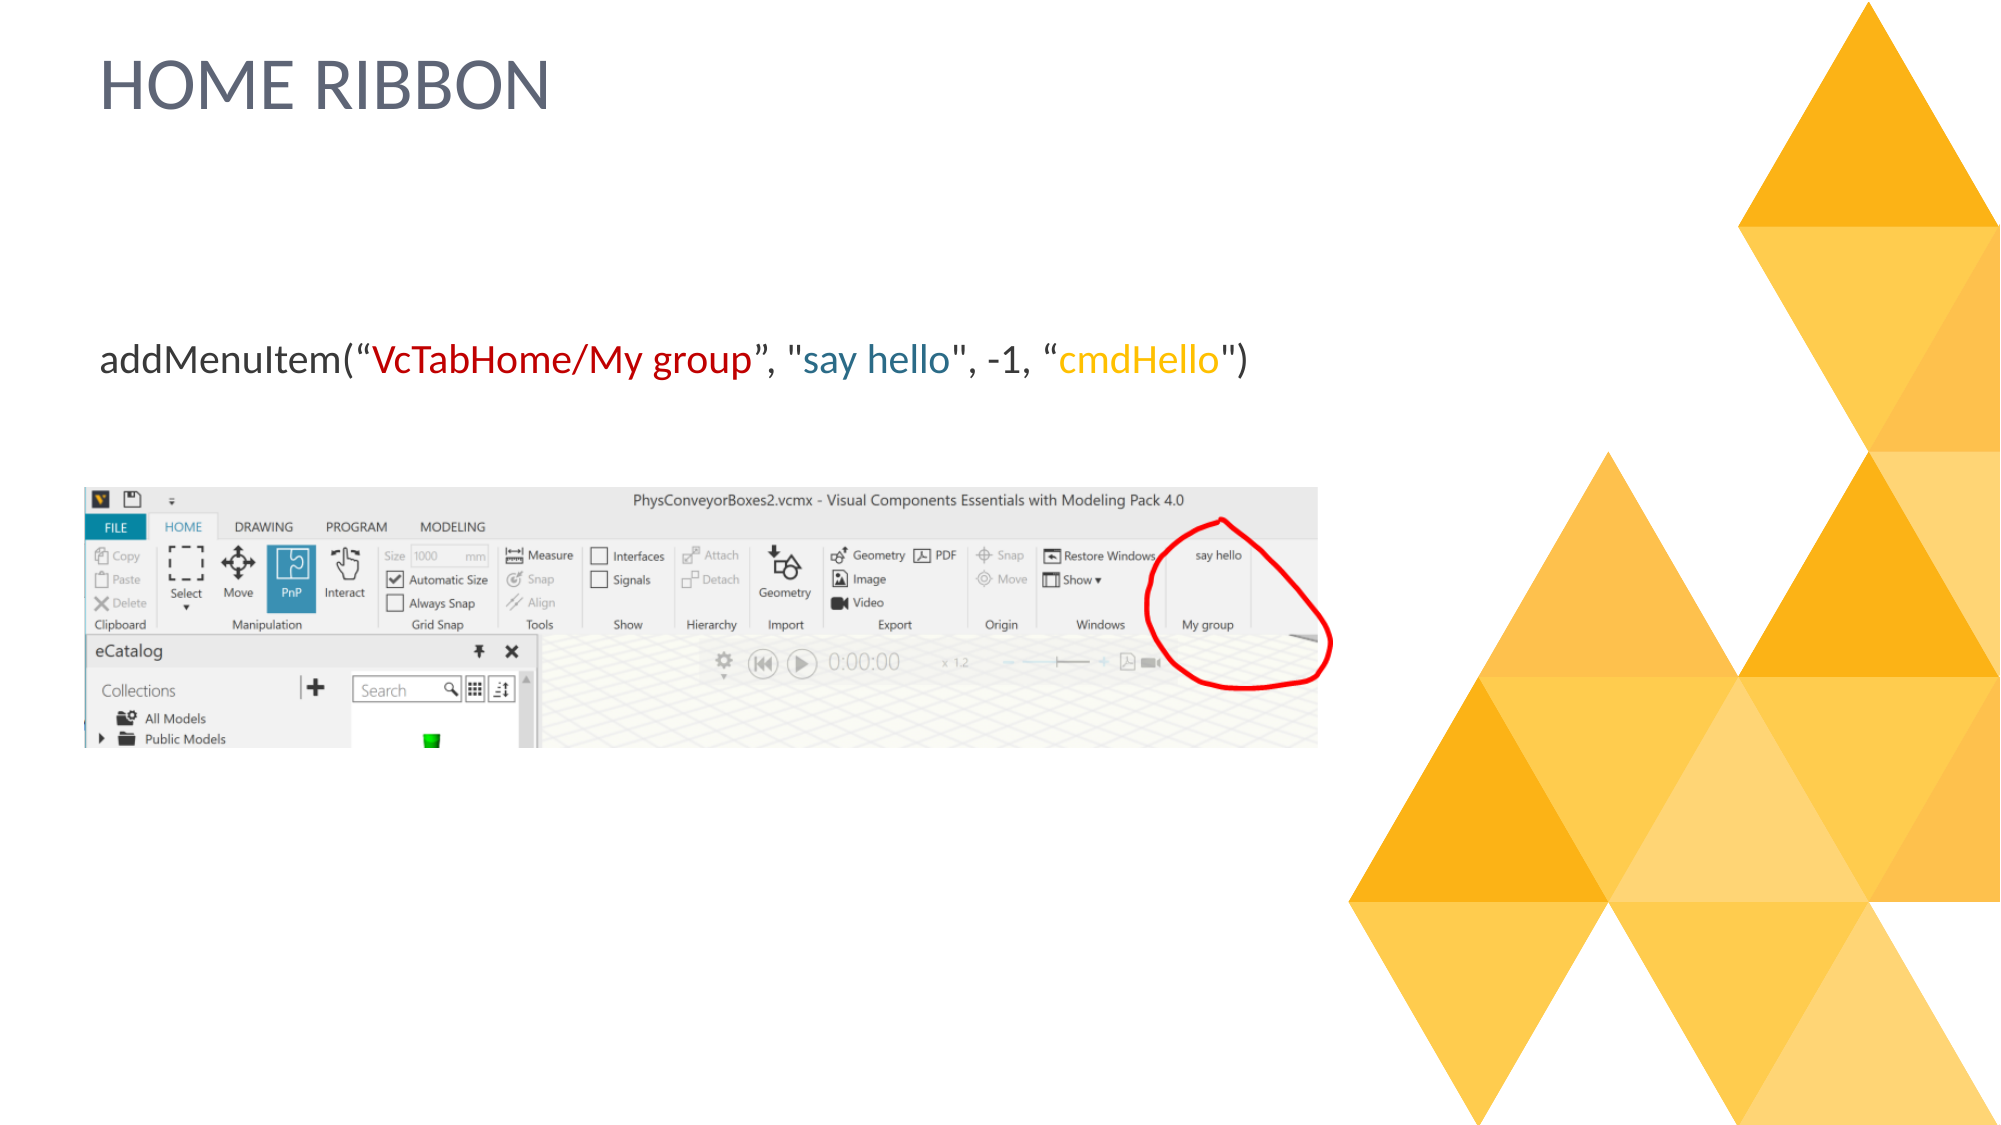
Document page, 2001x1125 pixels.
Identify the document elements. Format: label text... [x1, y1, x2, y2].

picture [84, 487, 1333, 749]
list Home ribbon [84, 36, 1698, 128]
list addMenuItem(“VcTabHome/My group”, "say hello", -1, “cmdHello") [84, 330, 1698, 999]
